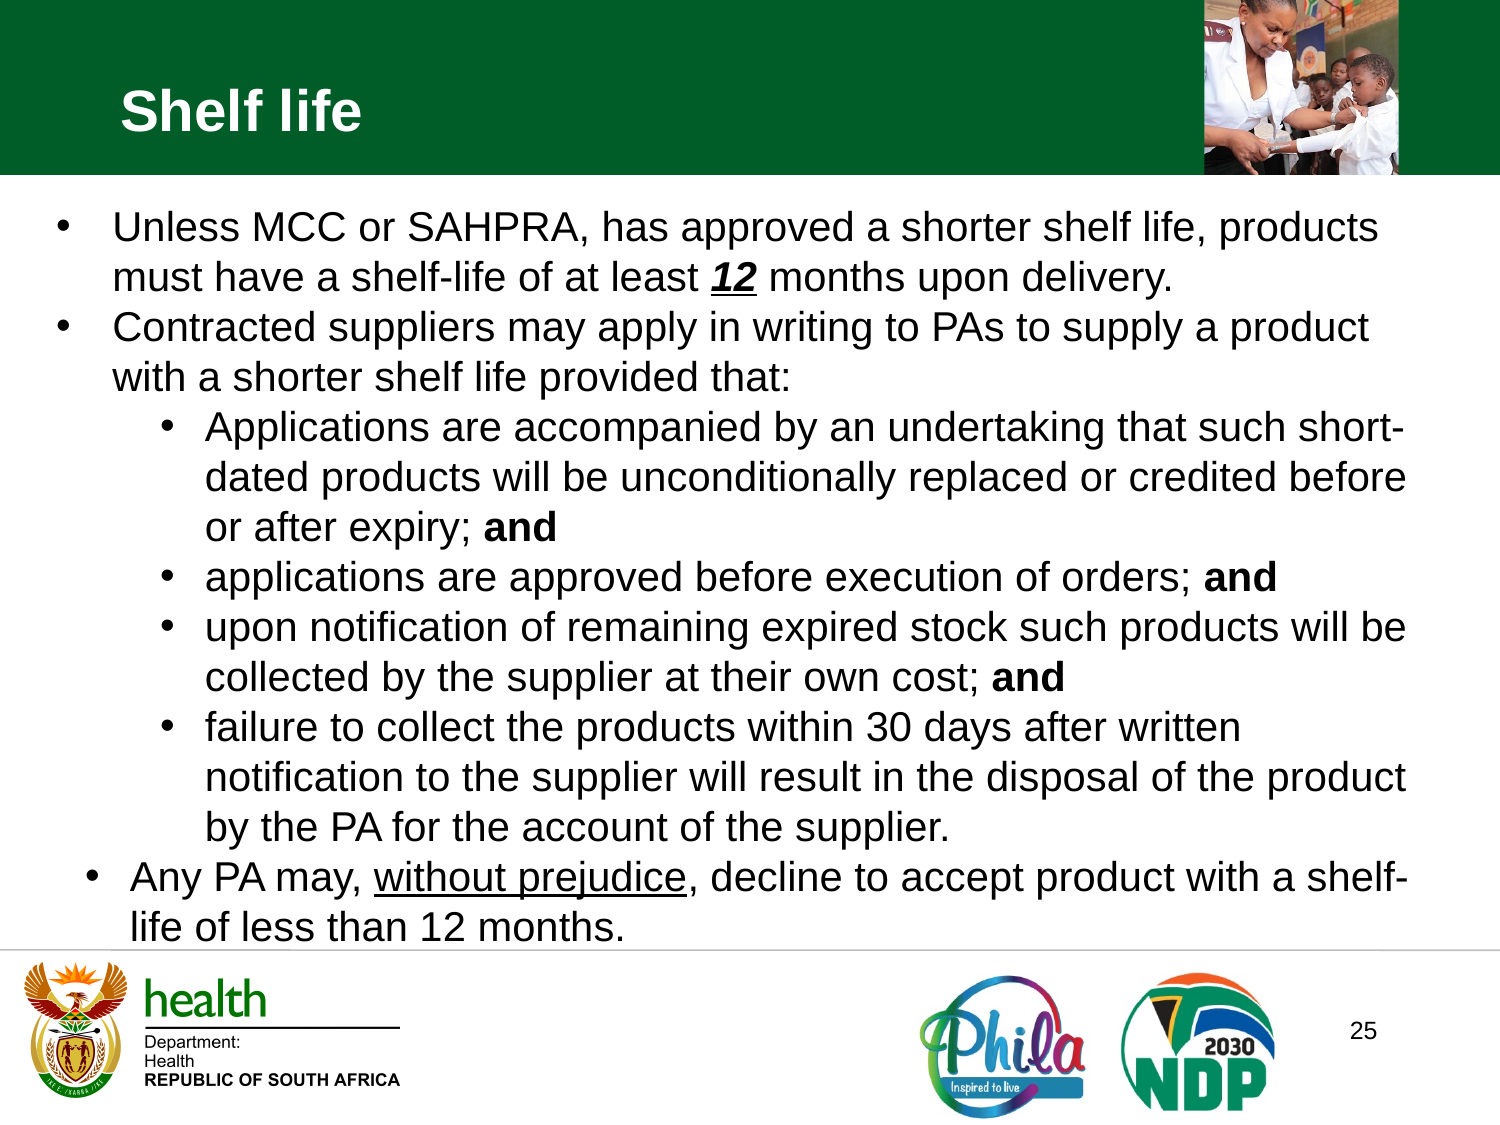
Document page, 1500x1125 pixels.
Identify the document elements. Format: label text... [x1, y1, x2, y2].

picture [1204, 0, 1399, 175]
title 25 [620, 1006, 1400, 1125]
text_box Unless MCC or SAHPRA, has approved a shorter shelf life, products must have a shelf-life of at least 12 months upon delivery. Contracted suppliers may apply in writing to PAs to supply a product with a shorter shelf life provided that: Applications are accompanied by an undertaking that such short-dated products will be unconditionally replaced or credited before or after expiry; and applications are approved before execution of orders; and upon notification of remaining expired stock such products will be collected by the supplier at their own cost; and failure to collect the products within 30 days after written notification to the supplier will result in the disposal of the product by the PA for the account of the supplier. Any PA may, without prejudice, decline to accept product with a shelf-life of less than 12 months. [41, 192, 1436, 958]
picture [1115, 962, 1290, 1006]
picture [916, 972, 1092, 1006]
text_box Shelf life [105, 0, 1018, 151]
picture [24, 962, 400, 1098]
